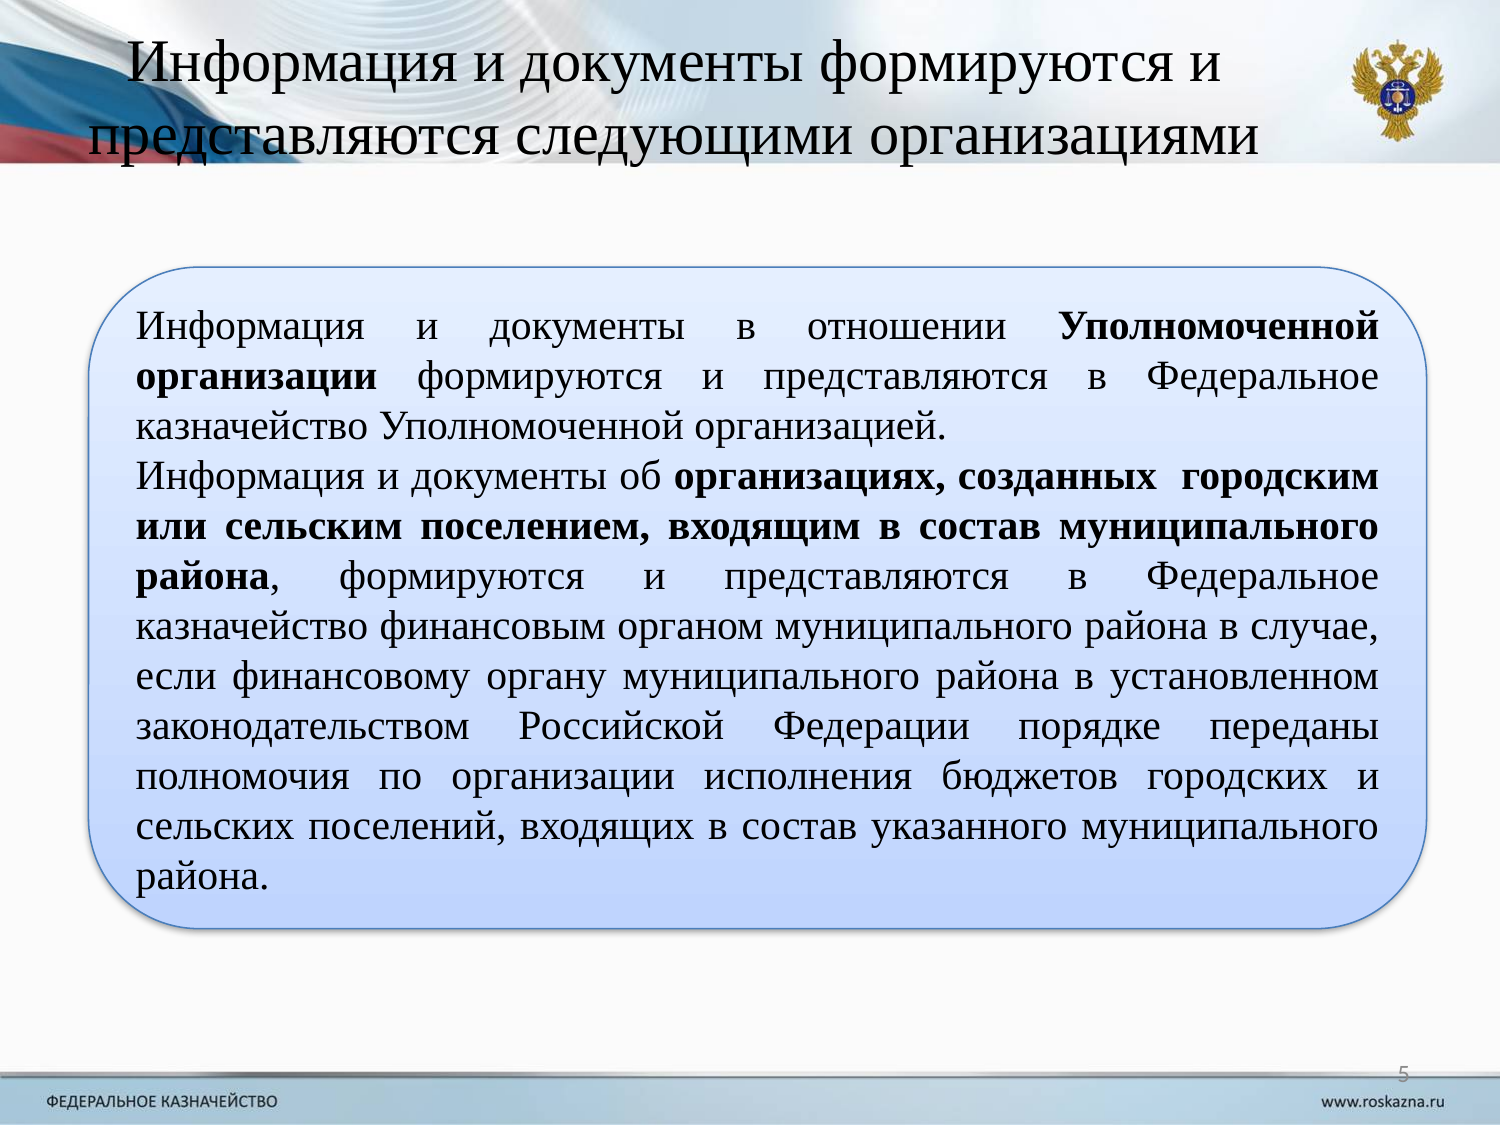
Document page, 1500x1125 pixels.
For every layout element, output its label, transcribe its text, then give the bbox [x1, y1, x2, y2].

text_box Информация и документы в отношении Уполномоченной организации формируются и представляются в Федеральное казначейство Уполномоченной организацией. Информация и документы об организациях, созданных городским или сельским поселением, входящим в состав муниципального района, формируются и представляются в Федеральное казначейство финансовым органом муниципального района в случае, если финансовому органу муниципального района в установленном законодательством Российской Федерации порядке переданы полномочия по организации исполнения бюджетов городских и сельских поселений, входящих в состав указанного муниципального района. [87, 266, 1428, 930]
slide_number 5 [1074, 1042, 1425, 1103]
picture [0, 0, 1500, 1125]
title Информация и документы формируются и представляются следующими организациями [0, 0, 1351, 188]
